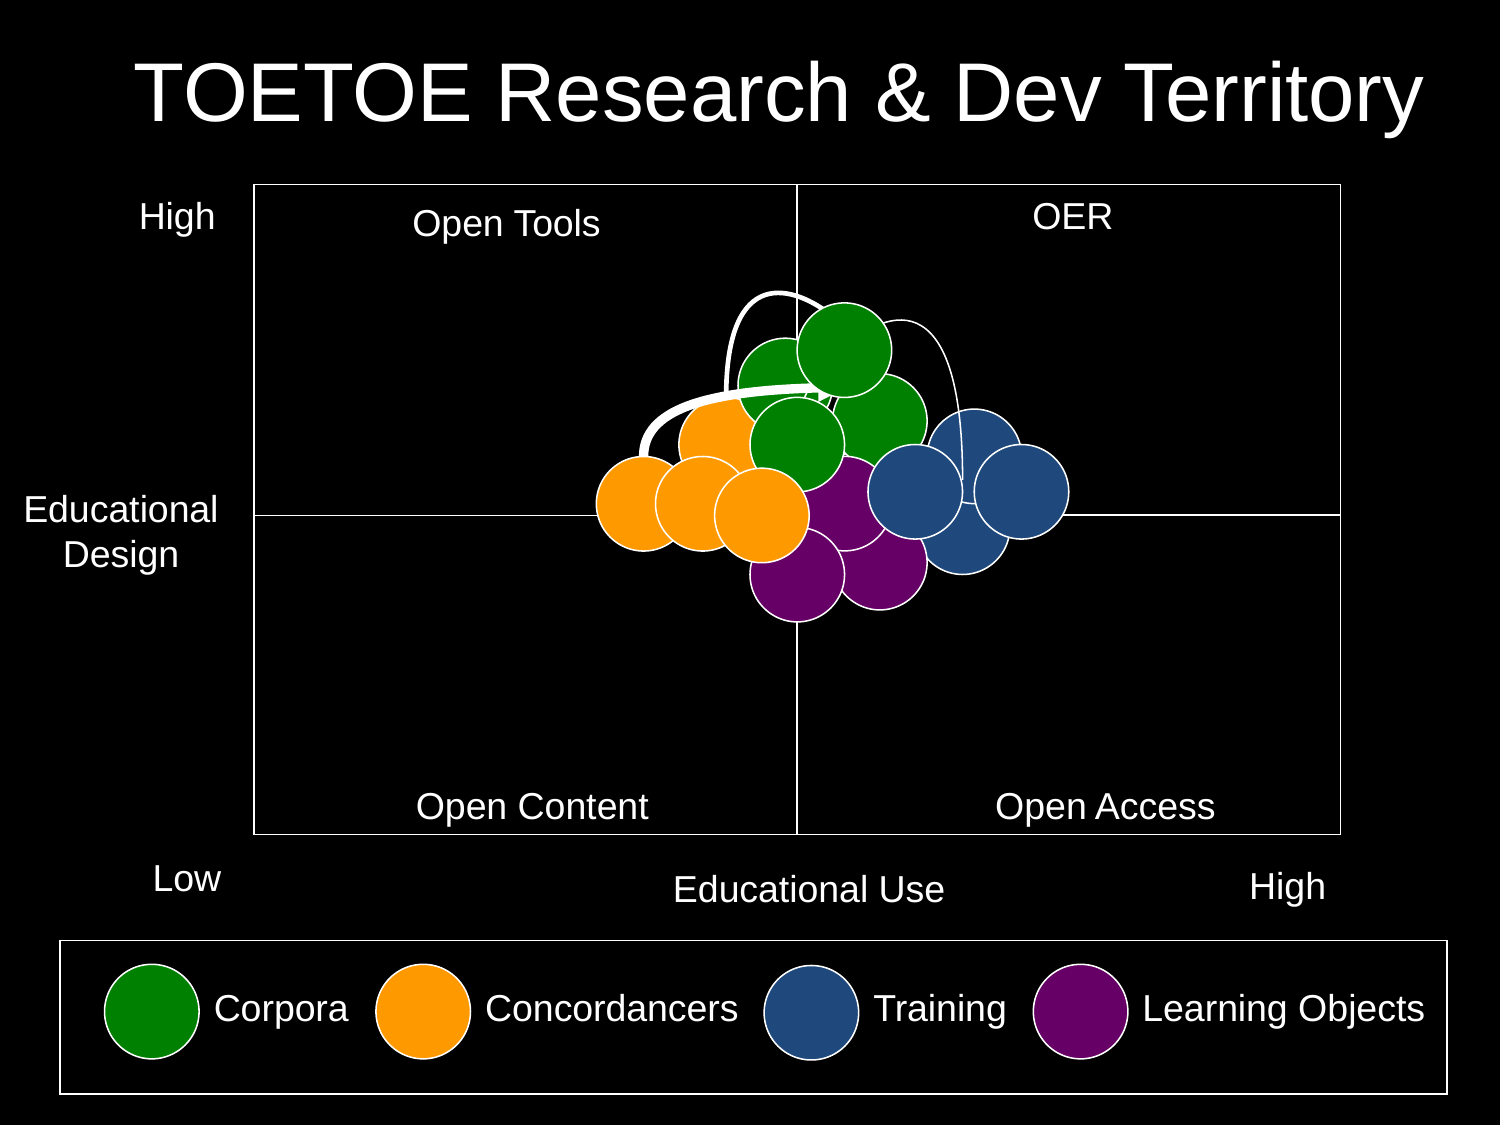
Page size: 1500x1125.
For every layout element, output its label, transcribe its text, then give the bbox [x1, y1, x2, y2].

text_box Educational Use [643, 858, 975, 918]
text_box [807, 393, 818, 401]
text_box Low [137, 846, 256, 907]
text_box [750, 550, 845, 622]
text_box [787, 338, 809, 384]
text_box [797, 302, 892, 398]
text_box [797, 516, 1341, 835]
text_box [891, 408, 918, 526]
text_box [253, 516, 797, 835]
text_box [974, 444, 1069, 540]
text_box [655, 456, 705, 539]
text_box [837, 456, 885, 551]
text_box [820, 396, 832, 407]
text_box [710, 320, 780, 468]
text_box Open Tools [397, 191, 683, 252]
text_box [790, 393, 806, 397]
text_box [676, 470, 833, 563]
text_box [784, 397, 845, 472]
text_box [833, 374, 928, 466]
text_box Educational Design [0, 477, 242, 583]
text_box [798, 184, 1341, 516]
text_box [922, 503, 1009, 575]
text_box OER [1017, 184, 1219, 245]
text_box High [1234, 854, 1353, 915]
text_box [60, 940, 1447, 1095]
text_box Open Content [401, 775, 682, 835]
text_box [839, 529, 928, 610]
text_box [892, 444, 963, 540]
text_box [867, 454, 889, 532]
text_box [596, 456, 673, 552]
text_box [928, 412, 961, 476]
text_box High [123, 184, 242, 245]
text_box TOETOE Research & Dev Territory [112, 31, 1447, 146]
text_box [960, 409, 1021, 504]
text_box [678, 406, 705, 461]
text_box Open Access [980, 775, 1319, 835]
text_box [253, 184, 798, 516]
